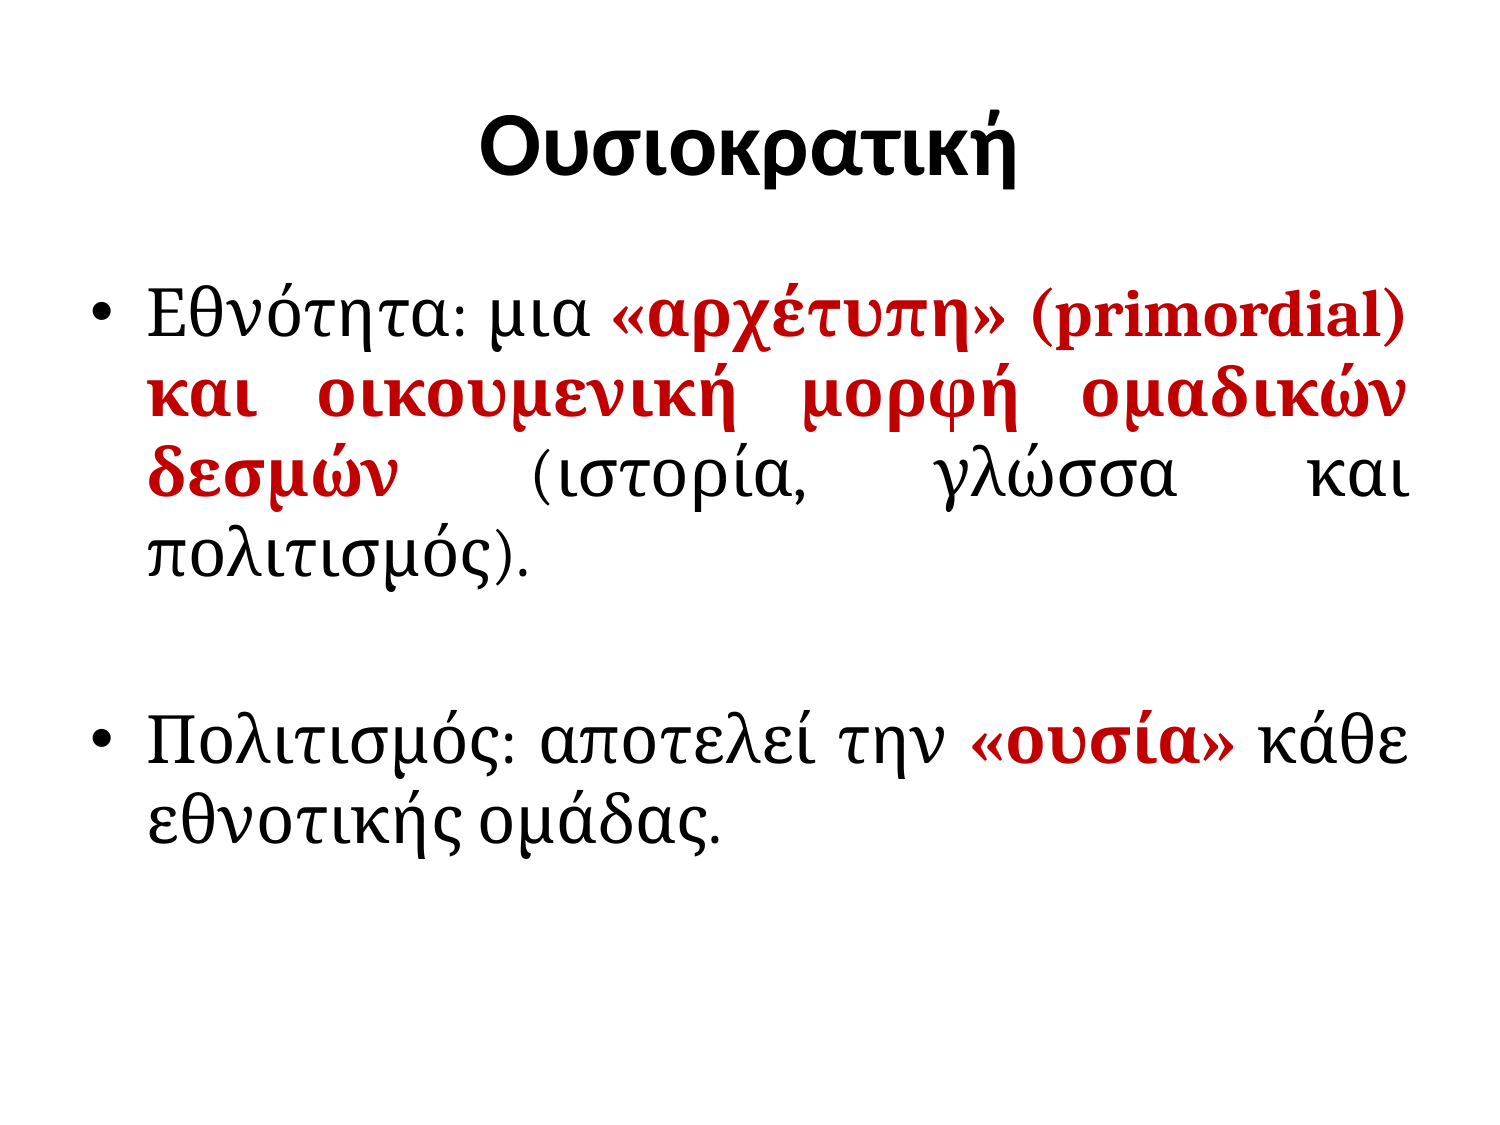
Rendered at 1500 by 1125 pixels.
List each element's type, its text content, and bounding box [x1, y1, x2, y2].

title Ουσιοκρατική [75, 45, 1425, 233]
list Εθνότητα: μια «αρχέτυπη» (primordial) και οικουμενική μορφή ομαδικών δεσμών (ιστορία, γλώσσα και πολιτισμός). Πολιτισμός: αποτελεί την «ουσία» κάθε εθνοτικής ομάδας. [75, 262, 1425, 1005]
